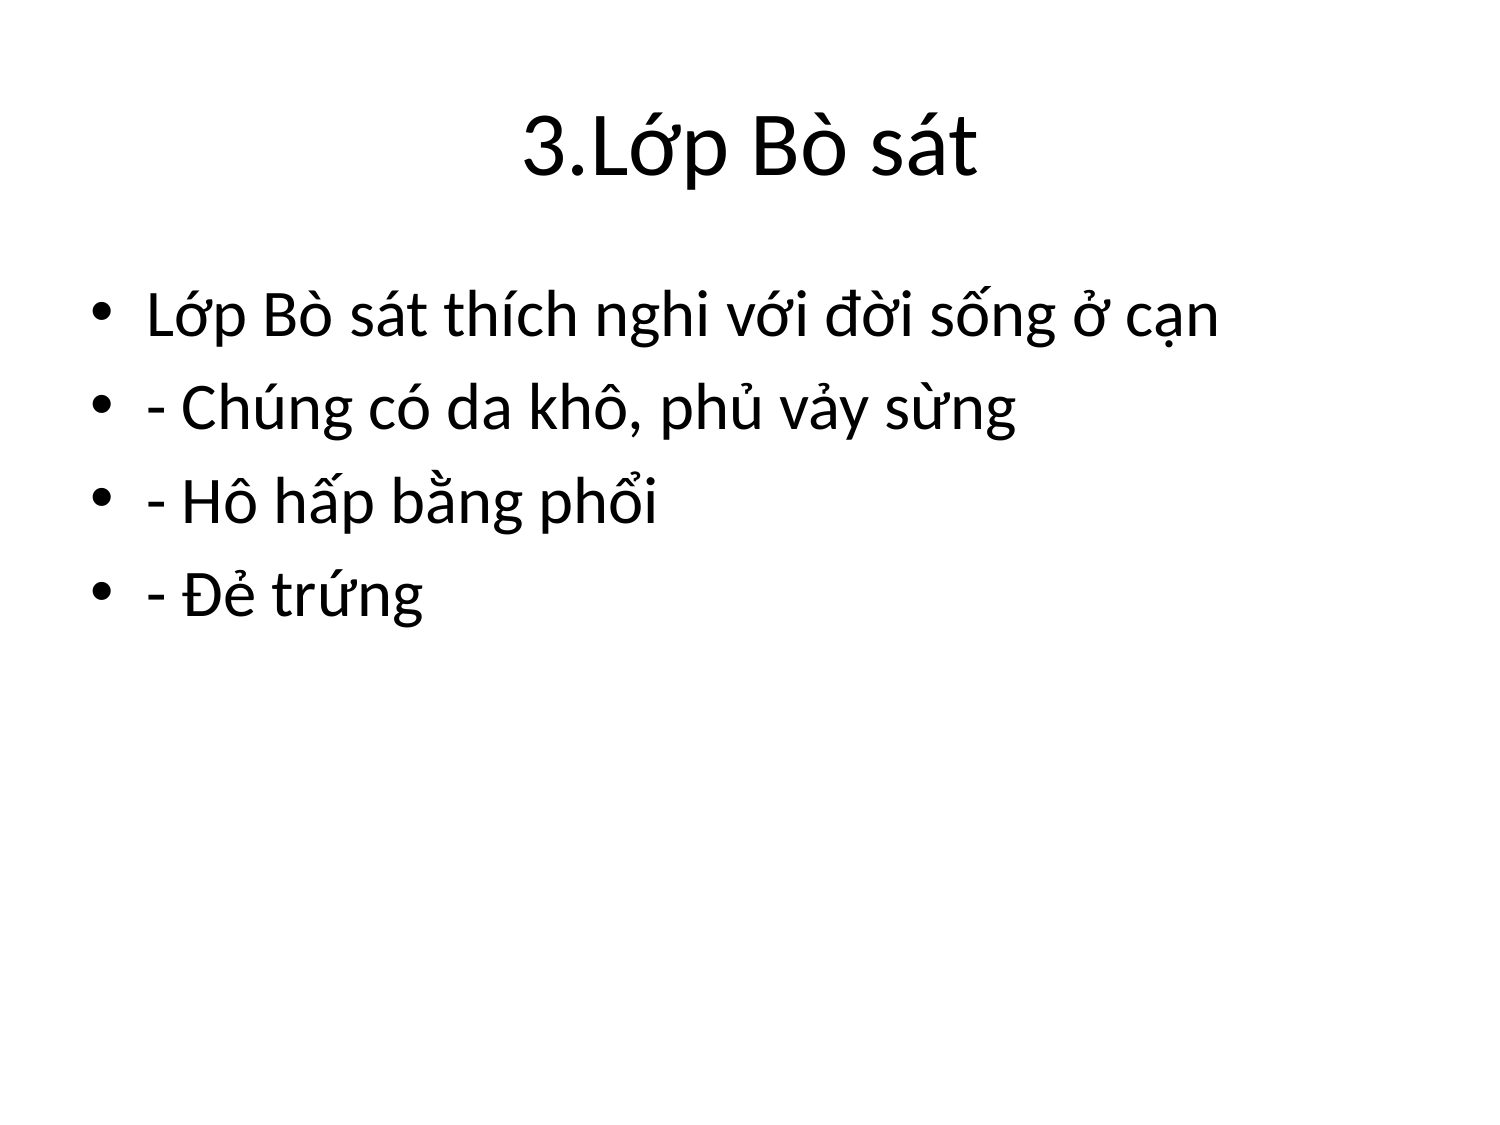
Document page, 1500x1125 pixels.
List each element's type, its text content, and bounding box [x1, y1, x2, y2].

list Lớp Bò sát thích nghi với đời sống ở cạn - Chúng có da khô, phủ vảy sừng - Hô hấp bằng phổi - Đẻ trứng [75, 262, 1425, 1005]
title 3.Lớp Bò sát [75, 45, 1425, 233]
